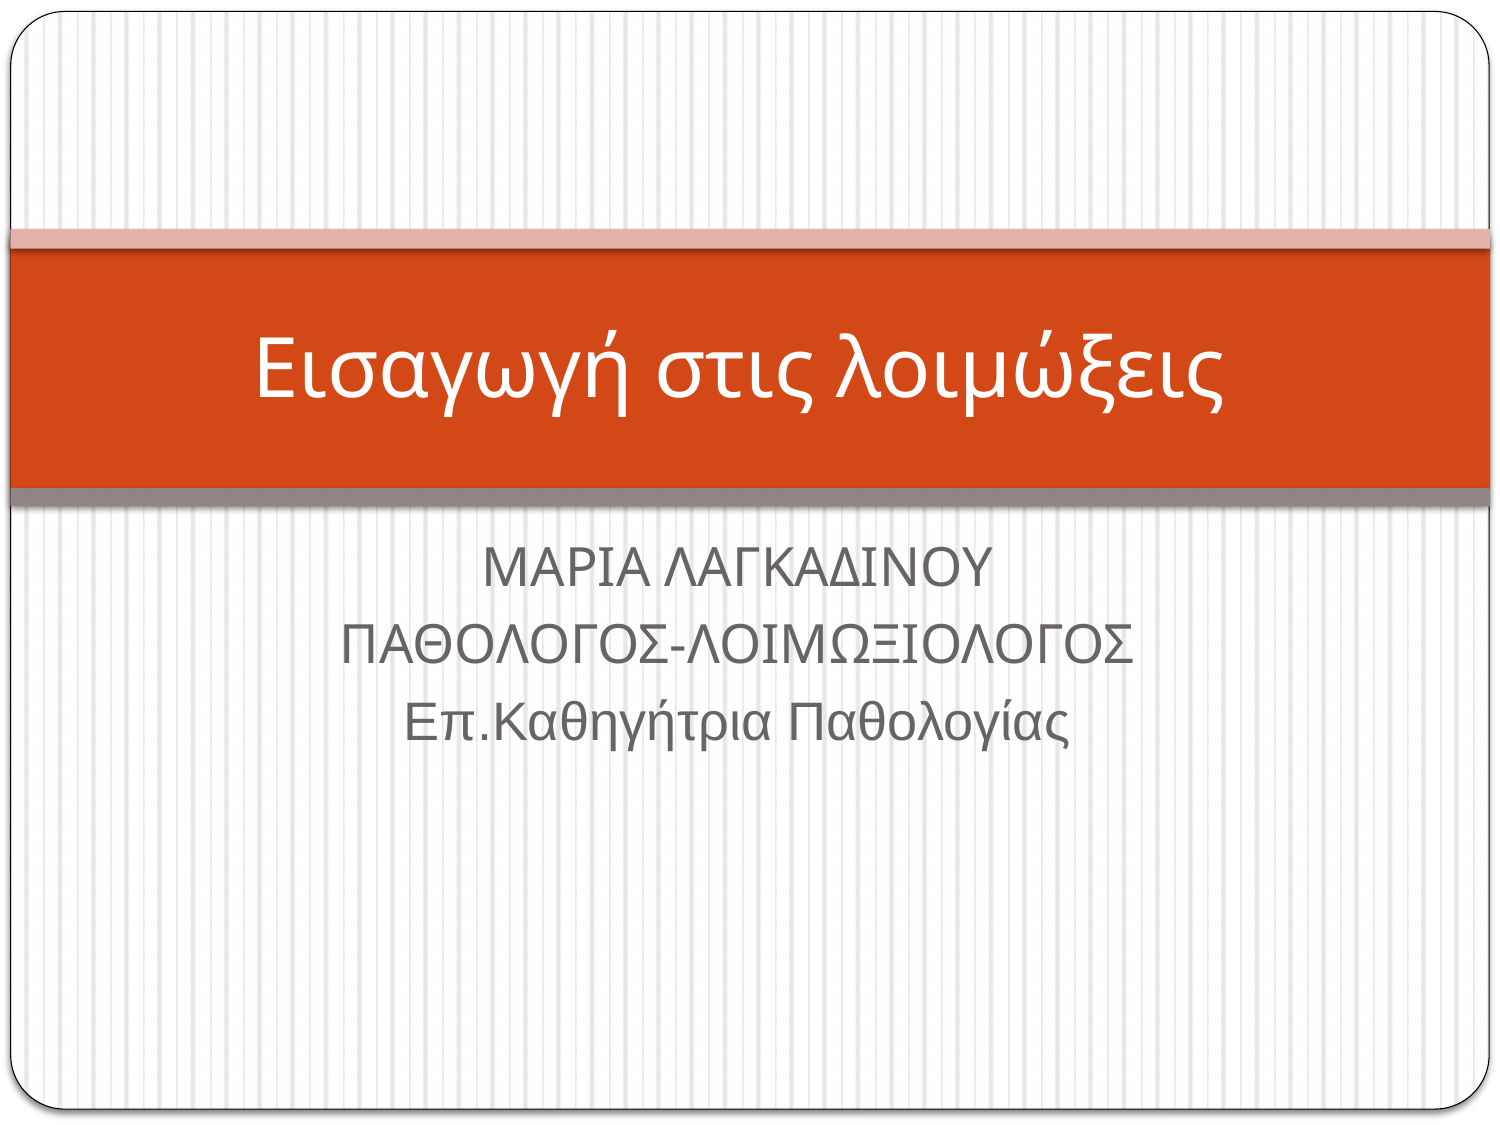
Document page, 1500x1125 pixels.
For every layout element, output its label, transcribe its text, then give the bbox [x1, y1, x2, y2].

picture [12, 507, 1488, 1108]
text_box Εισαγωγή στις λοιμώξεις [74, 247, 1425, 488]
text_box ΜΑΡΙΑ ΛΑΓΚΑΔΙΝΟΥ ΠΑΘΟΛΟΓΟΣ-ΛΟΙΜΩΞΙΟΛΟΓΟΣ Επ.Καθηγήτρια Παθολογίας [212, 525, 1263, 788]
picture [12, 12, 1488, 229]
